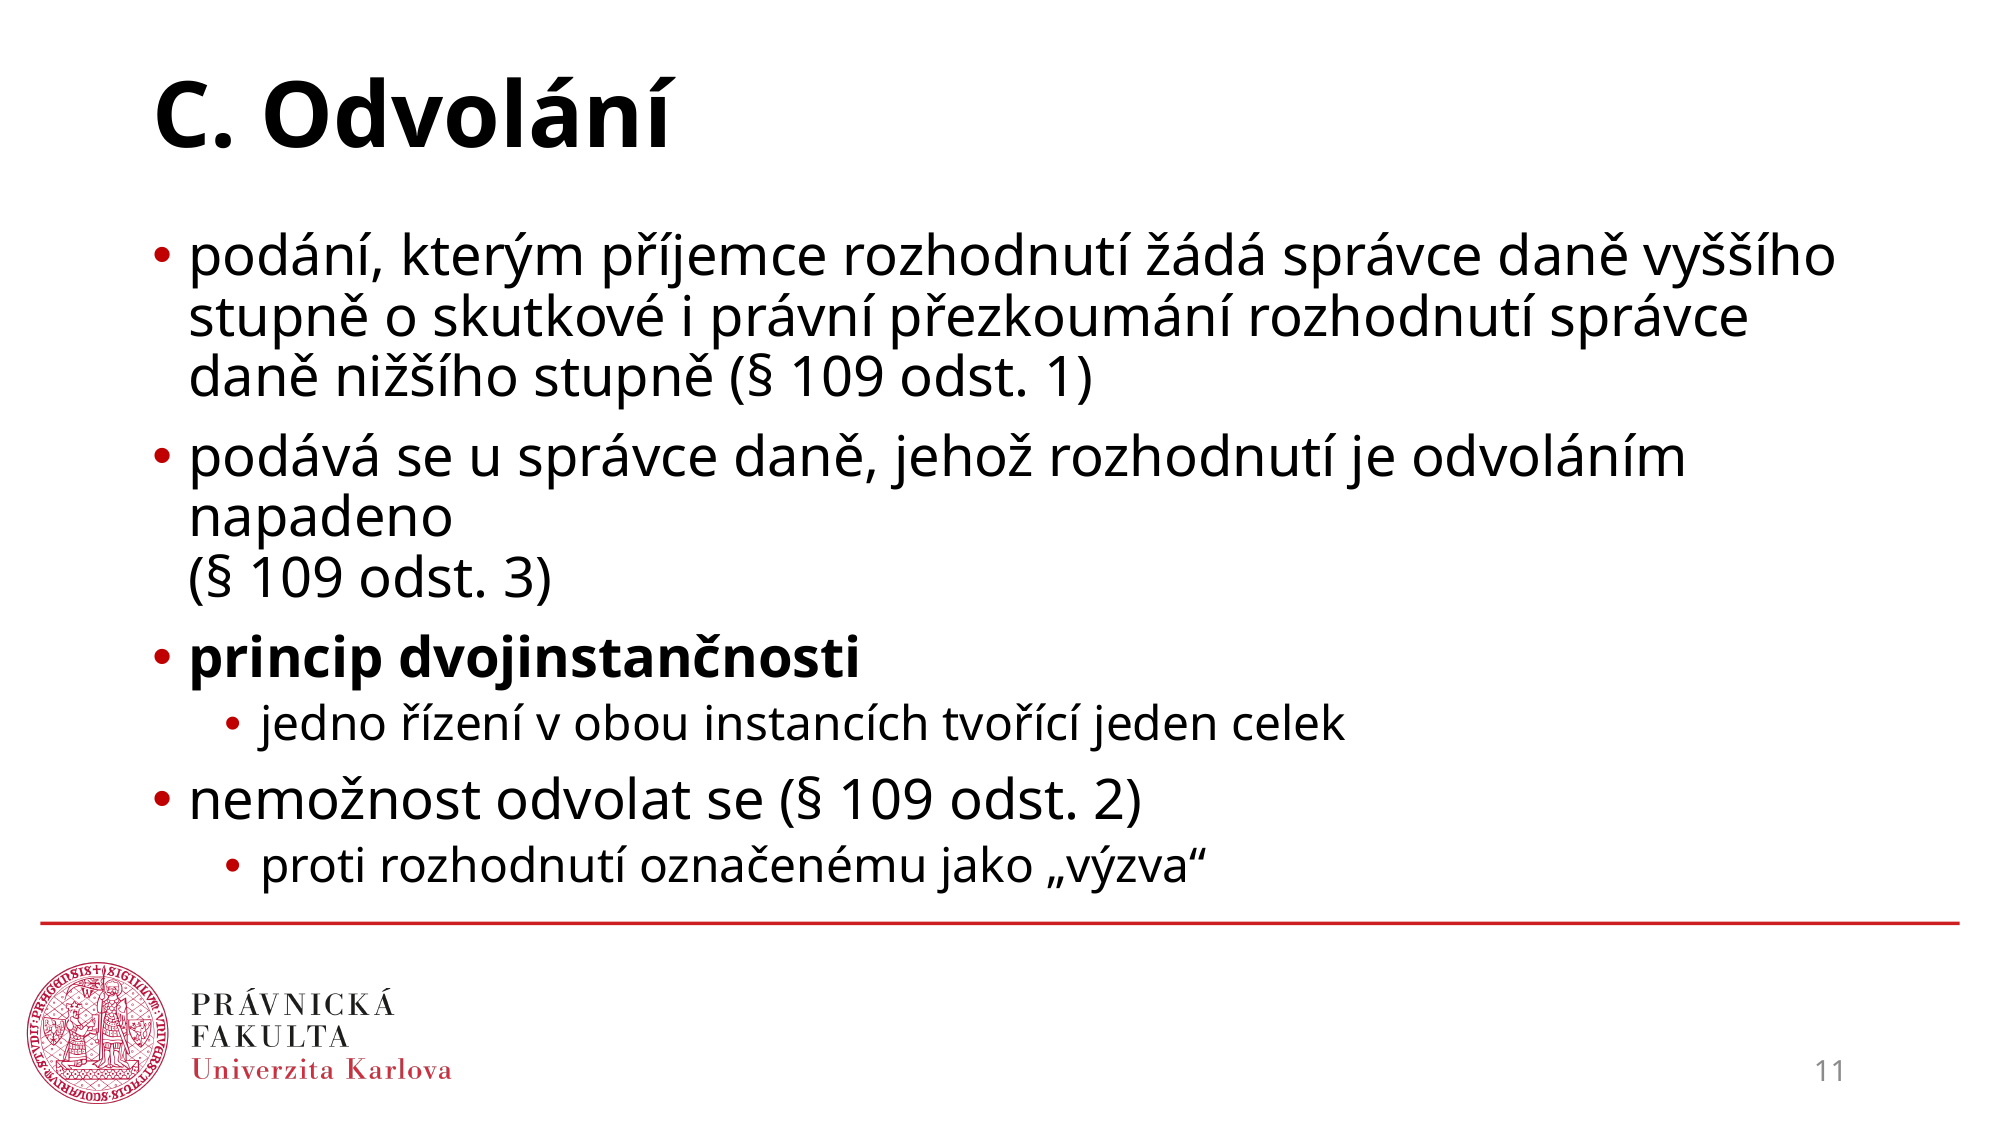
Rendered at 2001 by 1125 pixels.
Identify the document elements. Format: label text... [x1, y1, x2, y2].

slide_number 11 [1412, 1042, 1863, 1103]
list podání, kterým příjemce rozhodnutí žádá správce daně vyššího stupně o skutkové i právní přezkoumání rozhodnutí správce daně nižšího stupně (§ 109 odst. 1) podává se u správce daně, jehož rozhodnutí je odvoláním napadeno (§ 109 odst. 3) princip dvojinstančnosti jedno řízení v obou instancích tvořící jeden celek nemožnost odvolat se (§ 109 odst. 2) proti rozhodnutí označenému jako „výzva“ [137, 220, 1863, 905]
title C. Odvolání [137, 2, 1863, 220]
picture [26, 962, 452, 1104]
